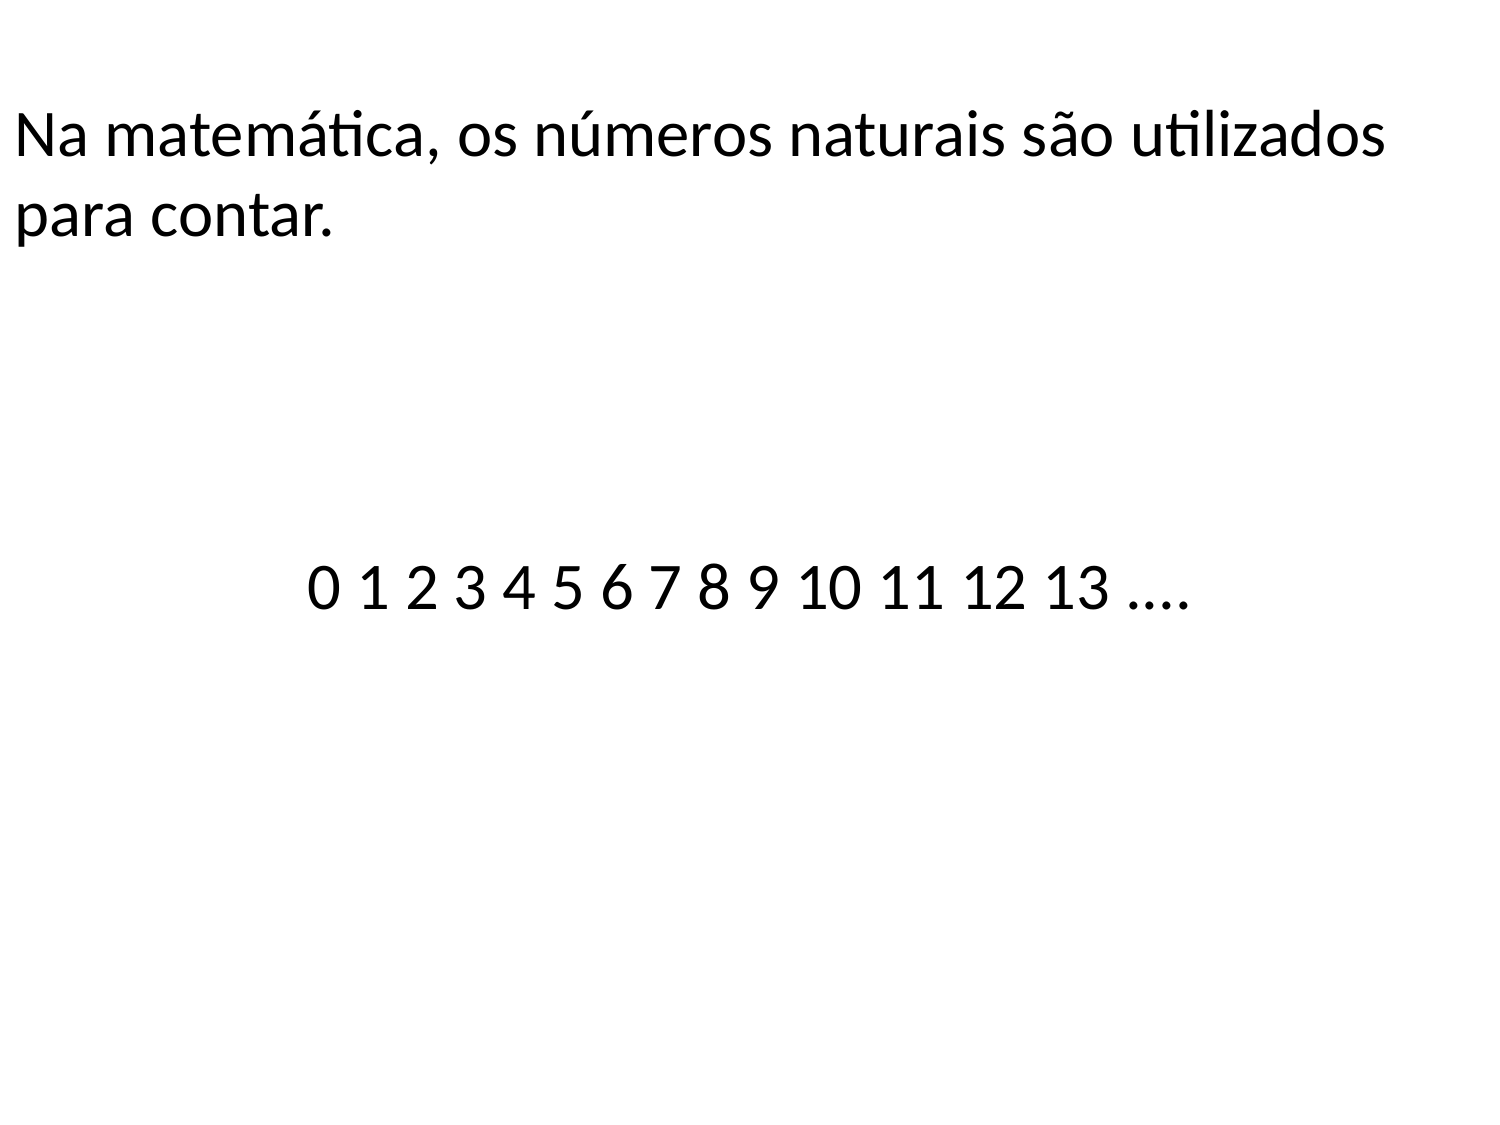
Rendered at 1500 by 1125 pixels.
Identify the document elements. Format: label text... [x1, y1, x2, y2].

list Na matemática, os números naturais são utilizados para contar. 0 1 2 3 4 5 6 7 8 9 10 11 12 13 .... [0, 19, 1500, 1125]
